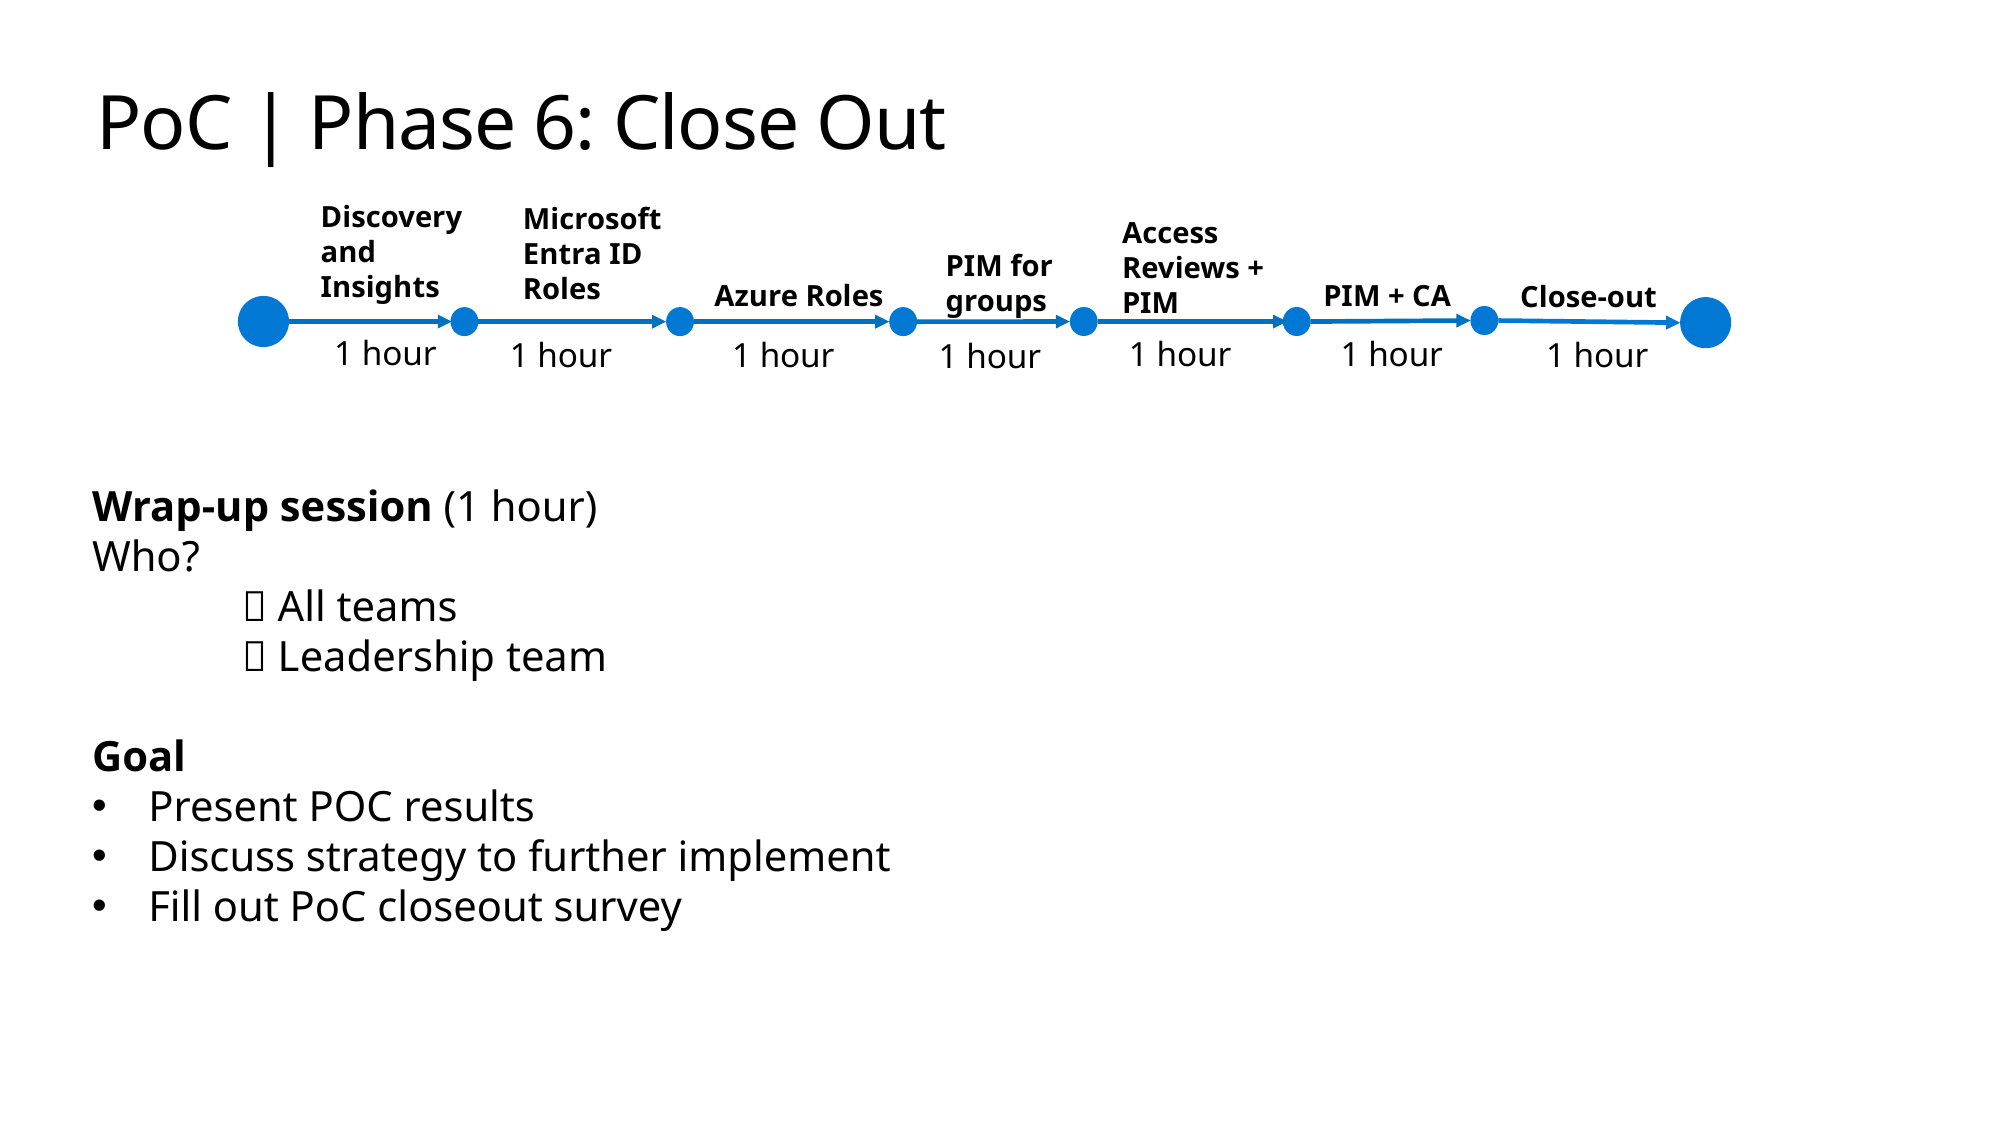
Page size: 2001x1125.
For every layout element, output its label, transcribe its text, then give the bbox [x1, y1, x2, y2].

text_box [1679, 296, 1733, 350]
text_box [449, 306, 479, 337]
text_box Close-out [1505, 270, 1702, 321]
text_box [888, 306, 918, 337]
text_box [1069, 306, 1099, 337]
text_box [665, 313, 695, 337]
text_box PIM for groups [930, 240, 1107, 320]
text_box Wrap-up session (1 hour) Who?  All teams  Leadership team Goal Present POC results Discuss strategy to further implement Fill out PoC closeout survey [92, 479, 1757, 931]
text_box 1 hour [495, 326, 637, 382]
text_box [1283, 308, 1312, 337]
text_box Discovery and Insights [305, 190, 486, 311]
text_box 1 hour [717, 326, 859, 382]
title PoC | Phase 6: Close Out [96, 75, 1904, 166]
text_box PIM + CA [1308, 270, 1505, 320]
text_box 1 hour [1114, 327, 1256, 381]
text_box 1 hour [1531, 326, 1673, 382]
text_box [1469, 305, 1500, 336]
text_box [237, 295, 290, 348]
text_box Azure Roles [699, 270, 961, 320]
text_box 1 hour [319, 325, 461, 380]
text_box Microsoft Entra ID Roles [508, 193, 705, 313]
text_box 1 hour [923, 328, 1066, 383]
text_box 1 hour [1325, 325, 1468, 381]
text_box Access Reviews + PIM [1107, 206, 1304, 327]
